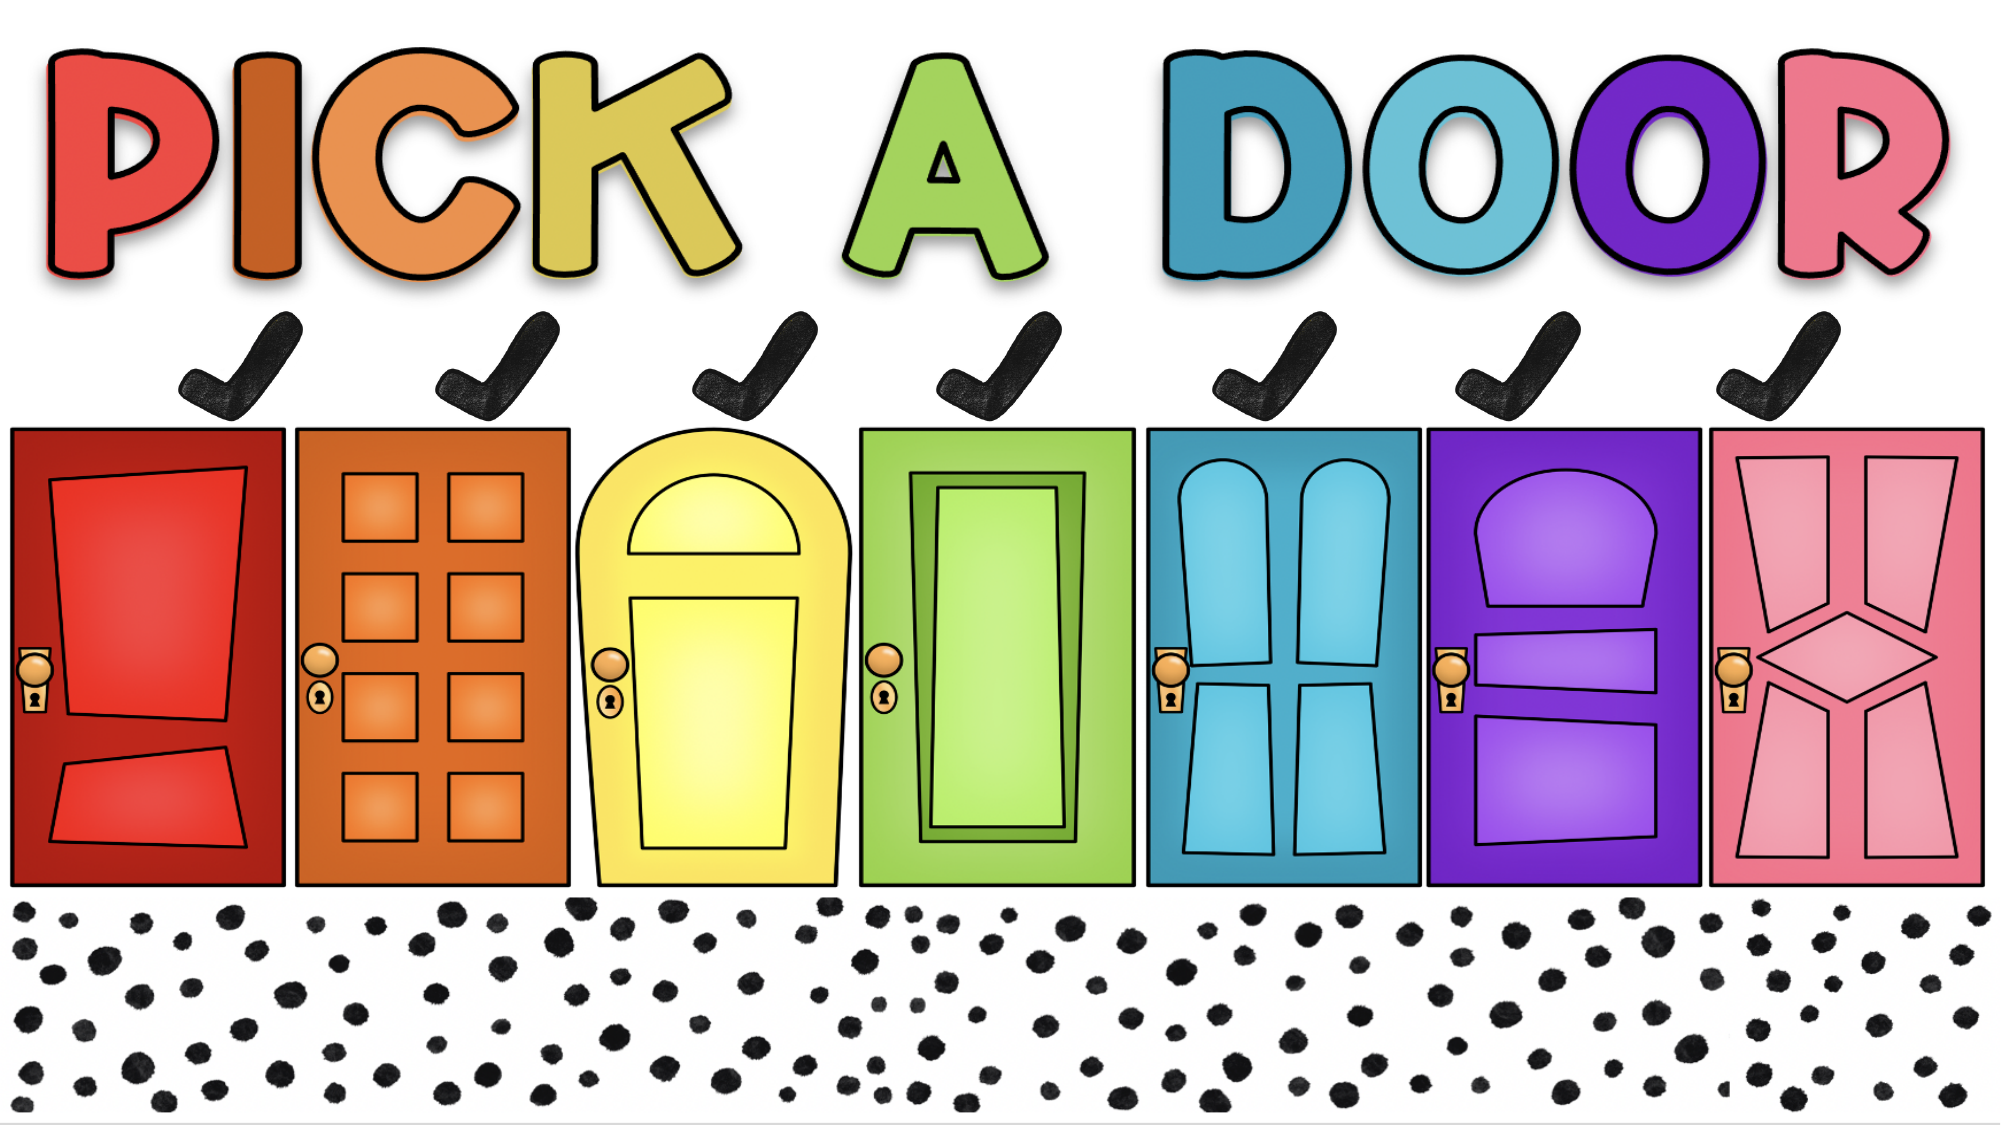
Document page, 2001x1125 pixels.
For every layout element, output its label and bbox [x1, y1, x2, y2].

text_box [374, 437, 585, 868]
text_box [1666, 437, 1876, 868]
text_box [631, 437, 842, 868]
text_box [1158, 437, 1369, 868]
text_box [895, 437, 1105, 868]
text_box [116, 437, 327, 868]
picture [0, 0, 2001, 1125]
text_box [1412, 437, 1622, 868]
